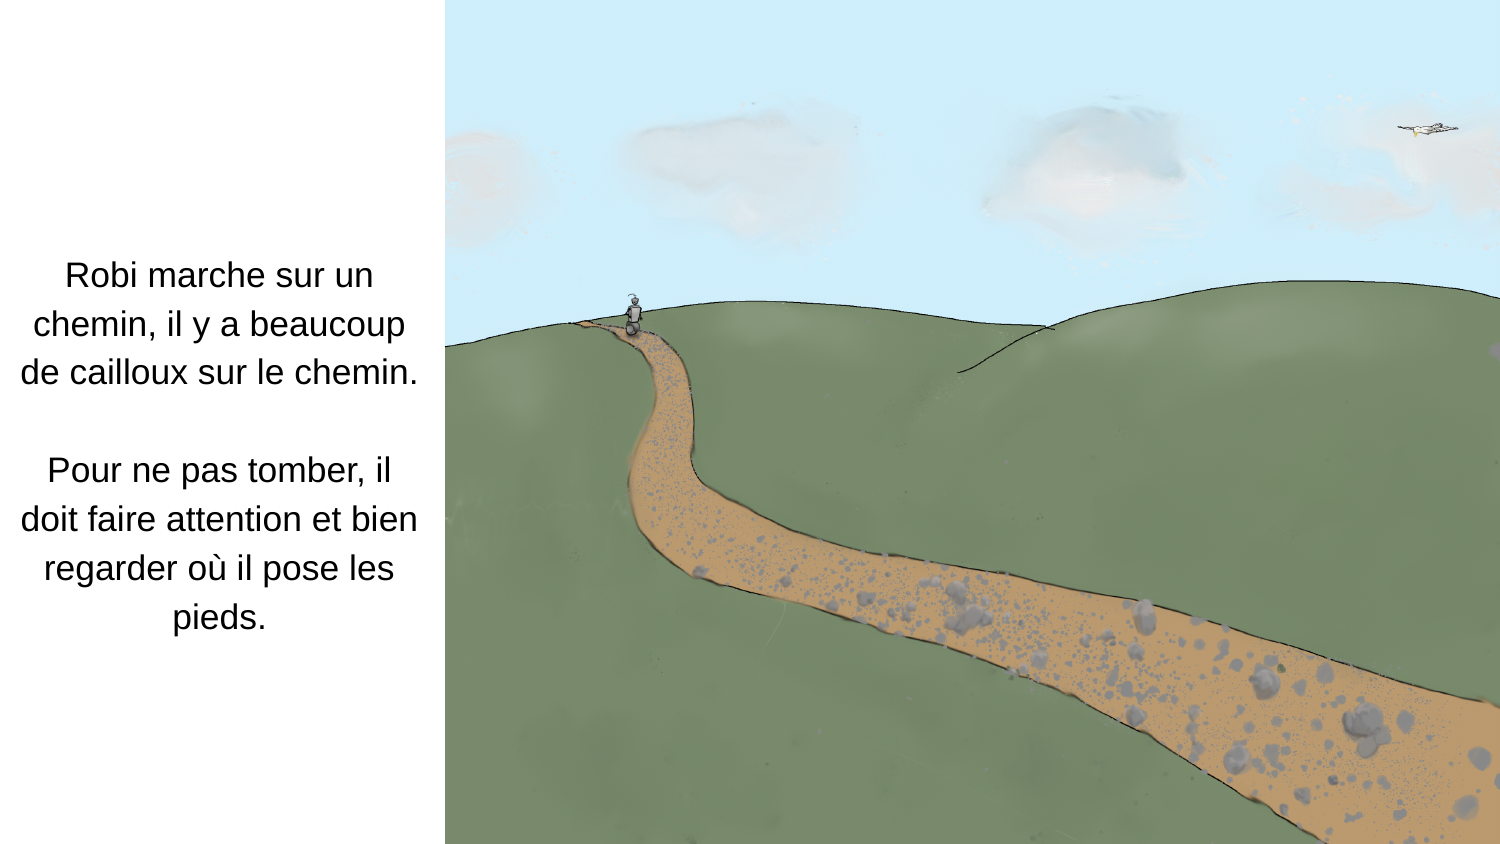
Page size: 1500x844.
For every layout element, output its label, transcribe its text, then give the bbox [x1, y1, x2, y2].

picture [445, 0, 1500, 844]
text_box Robi marche sur un chemin, il y a beaucoup de cailloux sur le chemin. Pour ne pas tomber, il doit faire attention et bien regarder où il pose les pieds. [0, 187, 440, 652]
